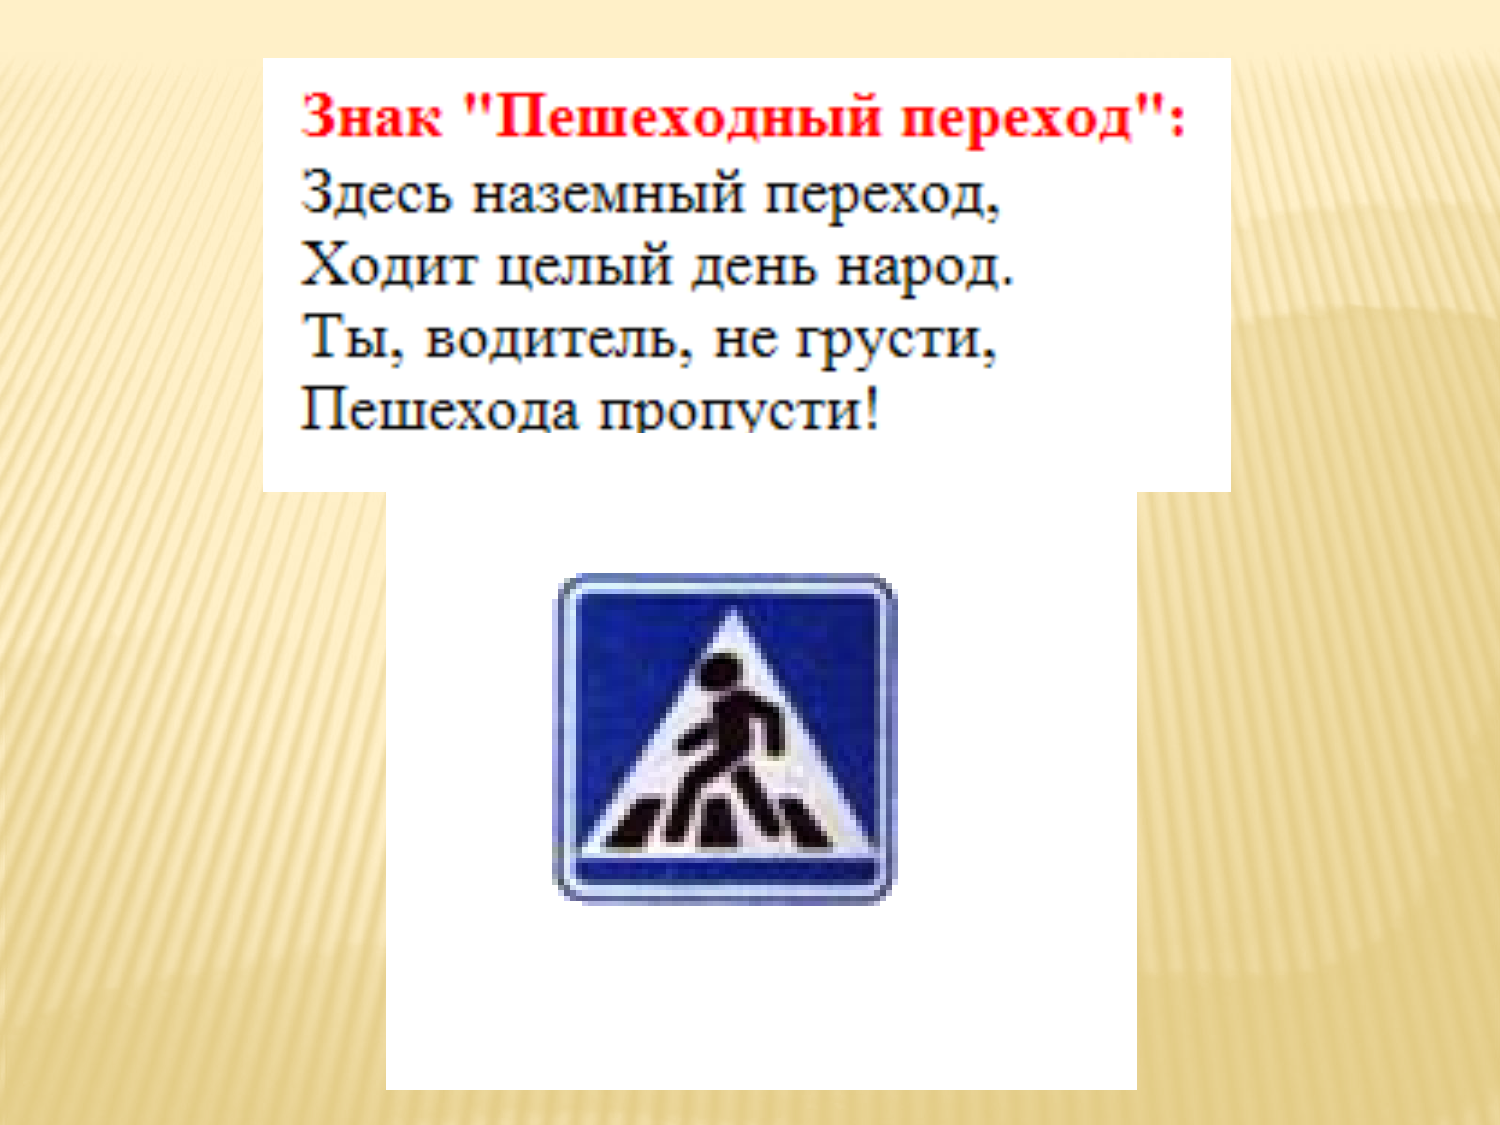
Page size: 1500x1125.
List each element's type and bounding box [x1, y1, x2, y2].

picture [263, 58, 1231, 1090]
